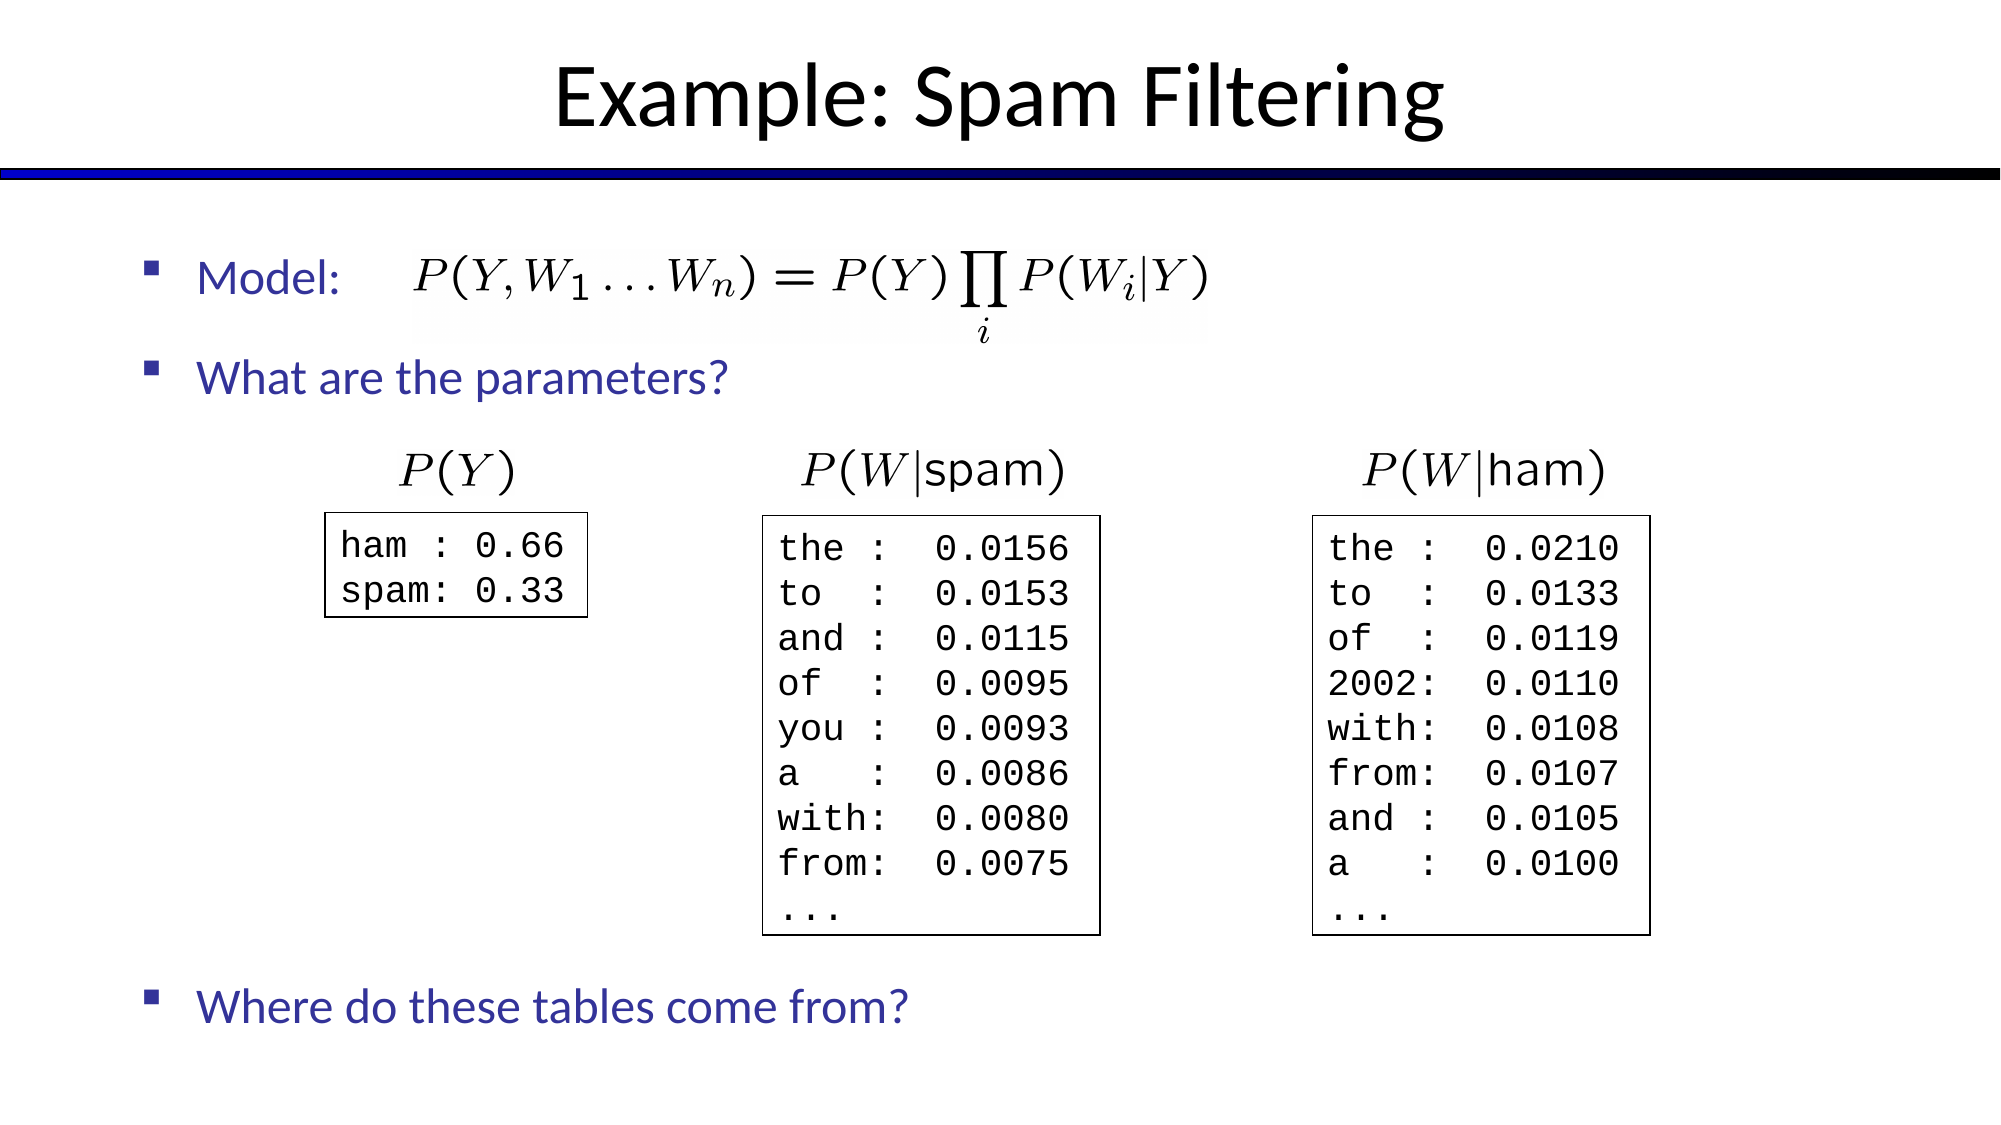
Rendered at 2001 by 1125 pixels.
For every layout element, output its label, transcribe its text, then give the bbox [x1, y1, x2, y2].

list Model: What are the parameters? Where do these tables come from? [124, 237, 1476, 1063]
text_box the : 0.0210 to : 0.0133 of : 0.0119 2002: 0.0110 with: 0.0108 from: 0.0107 and : 0.0105 a : 0.0100 ... [1312, 515, 1650, 936]
picture [1362, 449, 1604, 499]
picture [799, 449, 1064, 499]
title Example: Spam Filtering [0, 0, 2000, 184]
picture [412, 249, 1209, 345]
text_box the : 0.0156 to : 0.0153 and : 0.0115 of : 0.0095 you : 0.0093 a : 0.0086 with: 0.0080 from: 0.0075 ... [762, 515, 1100, 936]
picture [397, 449, 515, 496]
text_box ham : 0.66 spam: 0.33 [324, 512, 588, 618]
